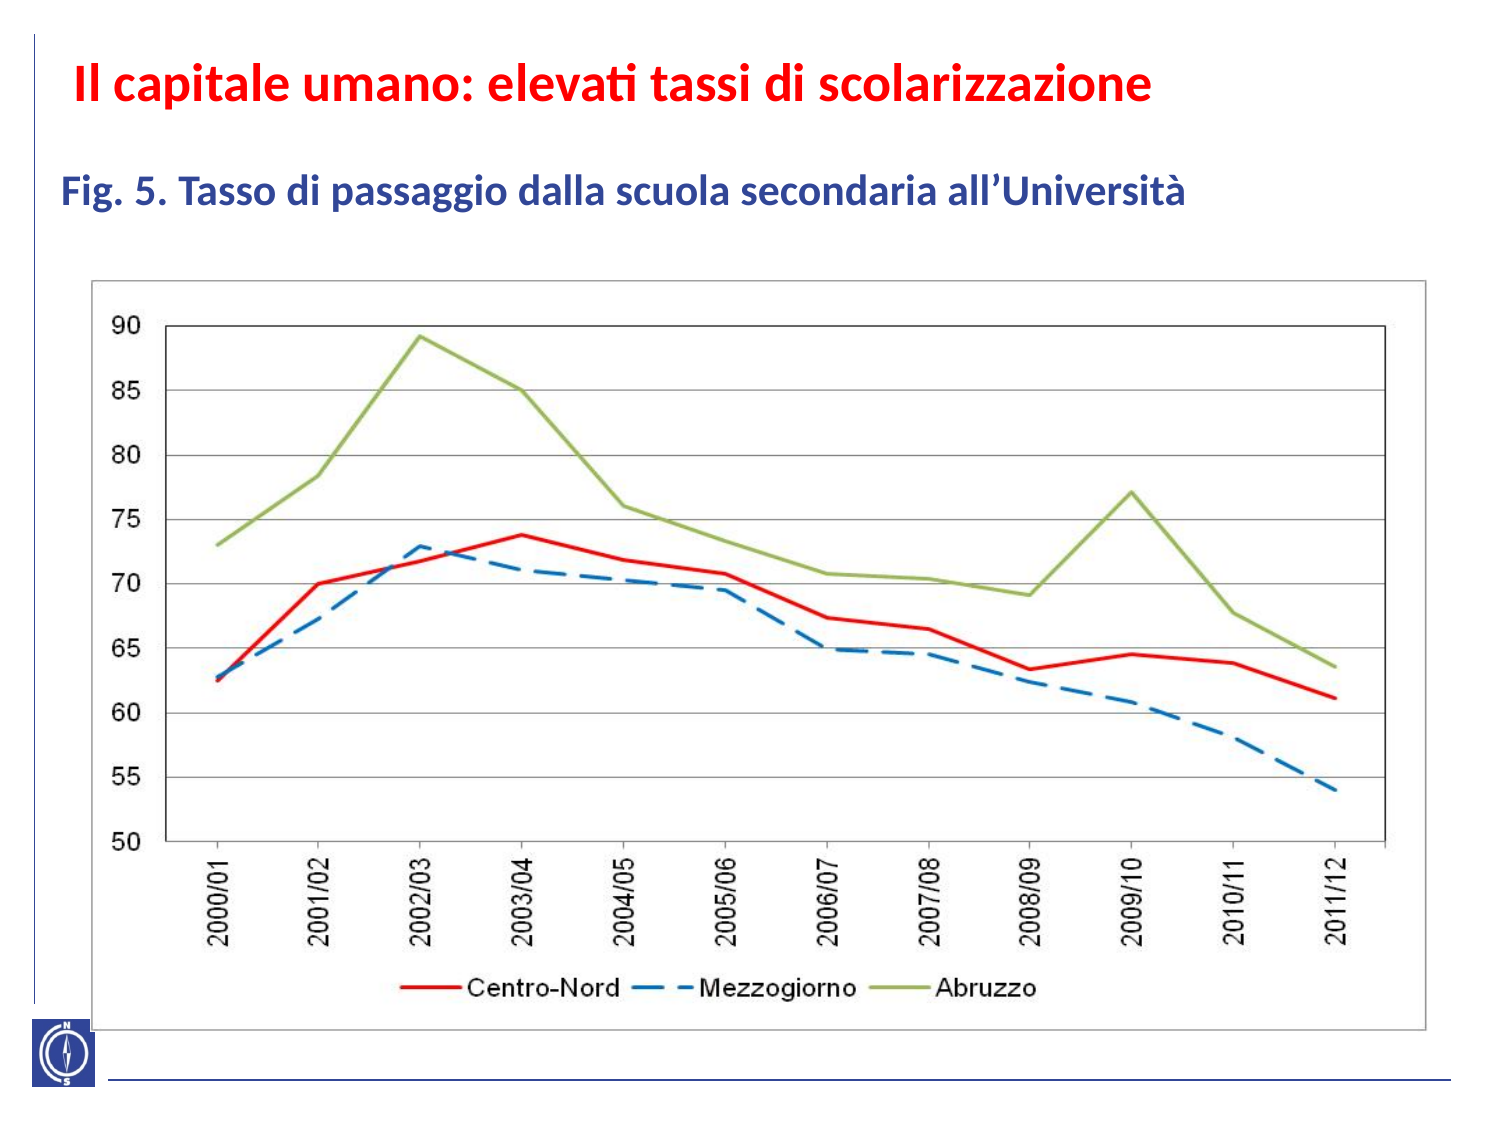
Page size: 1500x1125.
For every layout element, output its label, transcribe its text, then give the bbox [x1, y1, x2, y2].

picture [31, 279, 1428, 1087]
text_box Fig. 5. Tasso di passaggio dalla scuola secondaria all’Università [48, 157, 1500, 222]
text_box Il capitale umano: elevati tassi di scolarizzazione [61, 44, 1446, 121]
